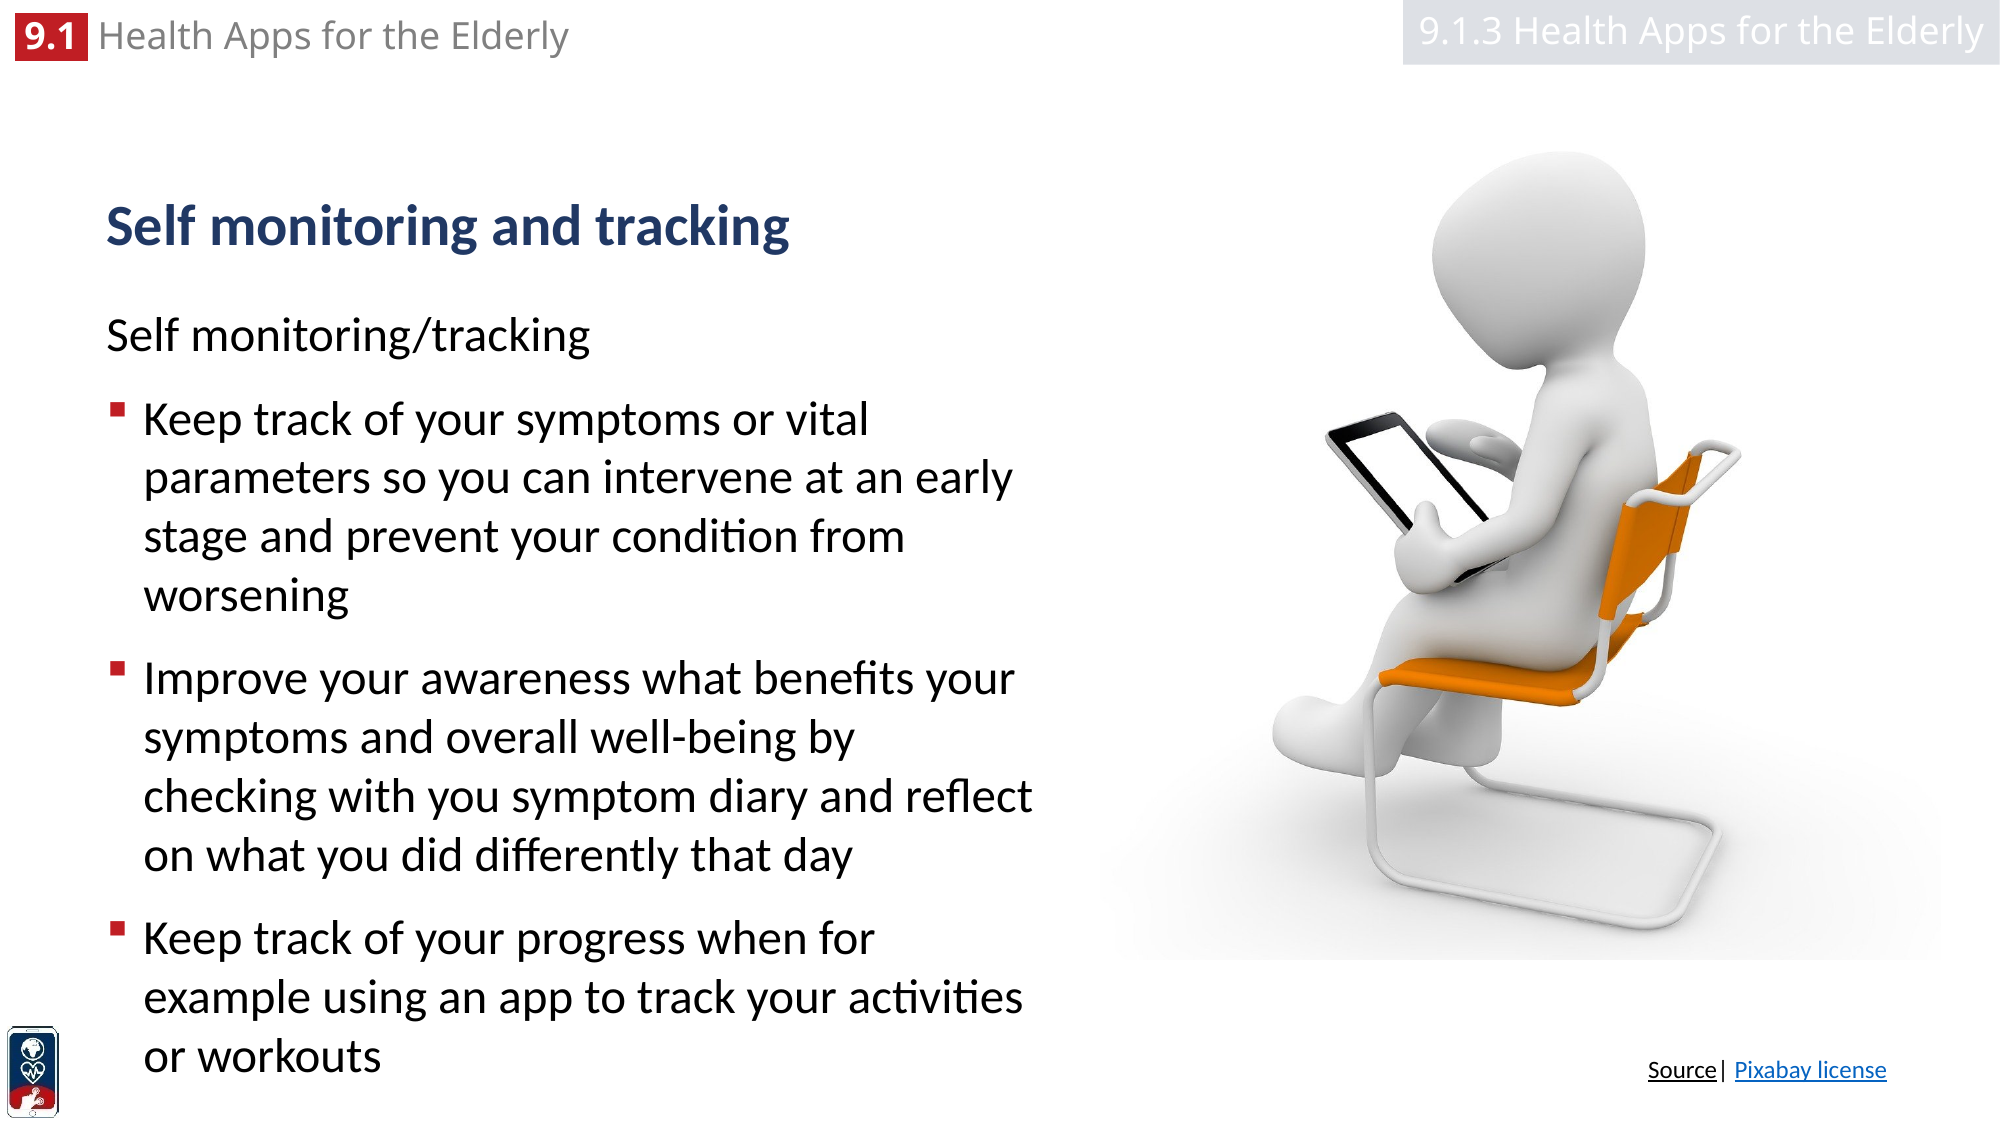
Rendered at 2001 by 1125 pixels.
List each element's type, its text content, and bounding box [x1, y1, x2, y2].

text_box 9.1.3 Health Apps for the Elderly [1403, 0, 2000, 65]
list Self monitoring/tracking Keep track of your symptoms or vital parameters so you can intervene at an early stage and prevent your condition from worsening Improve your awareness what benefits your symptoms and overall well-being by checking with you symptom diary and reflect on what you did differently that day Keep track of your progress when for example using an app to track your activities or workouts [91, 295, 1052, 1094]
text_box Source| Pixabay license [1506, 1046, 1903, 1091]
picture [7, 1026, 59, 1118]
picture [1100, 119, 1941, 960]
title Self monitoring and tracking [91, 177, 1100, 277]
